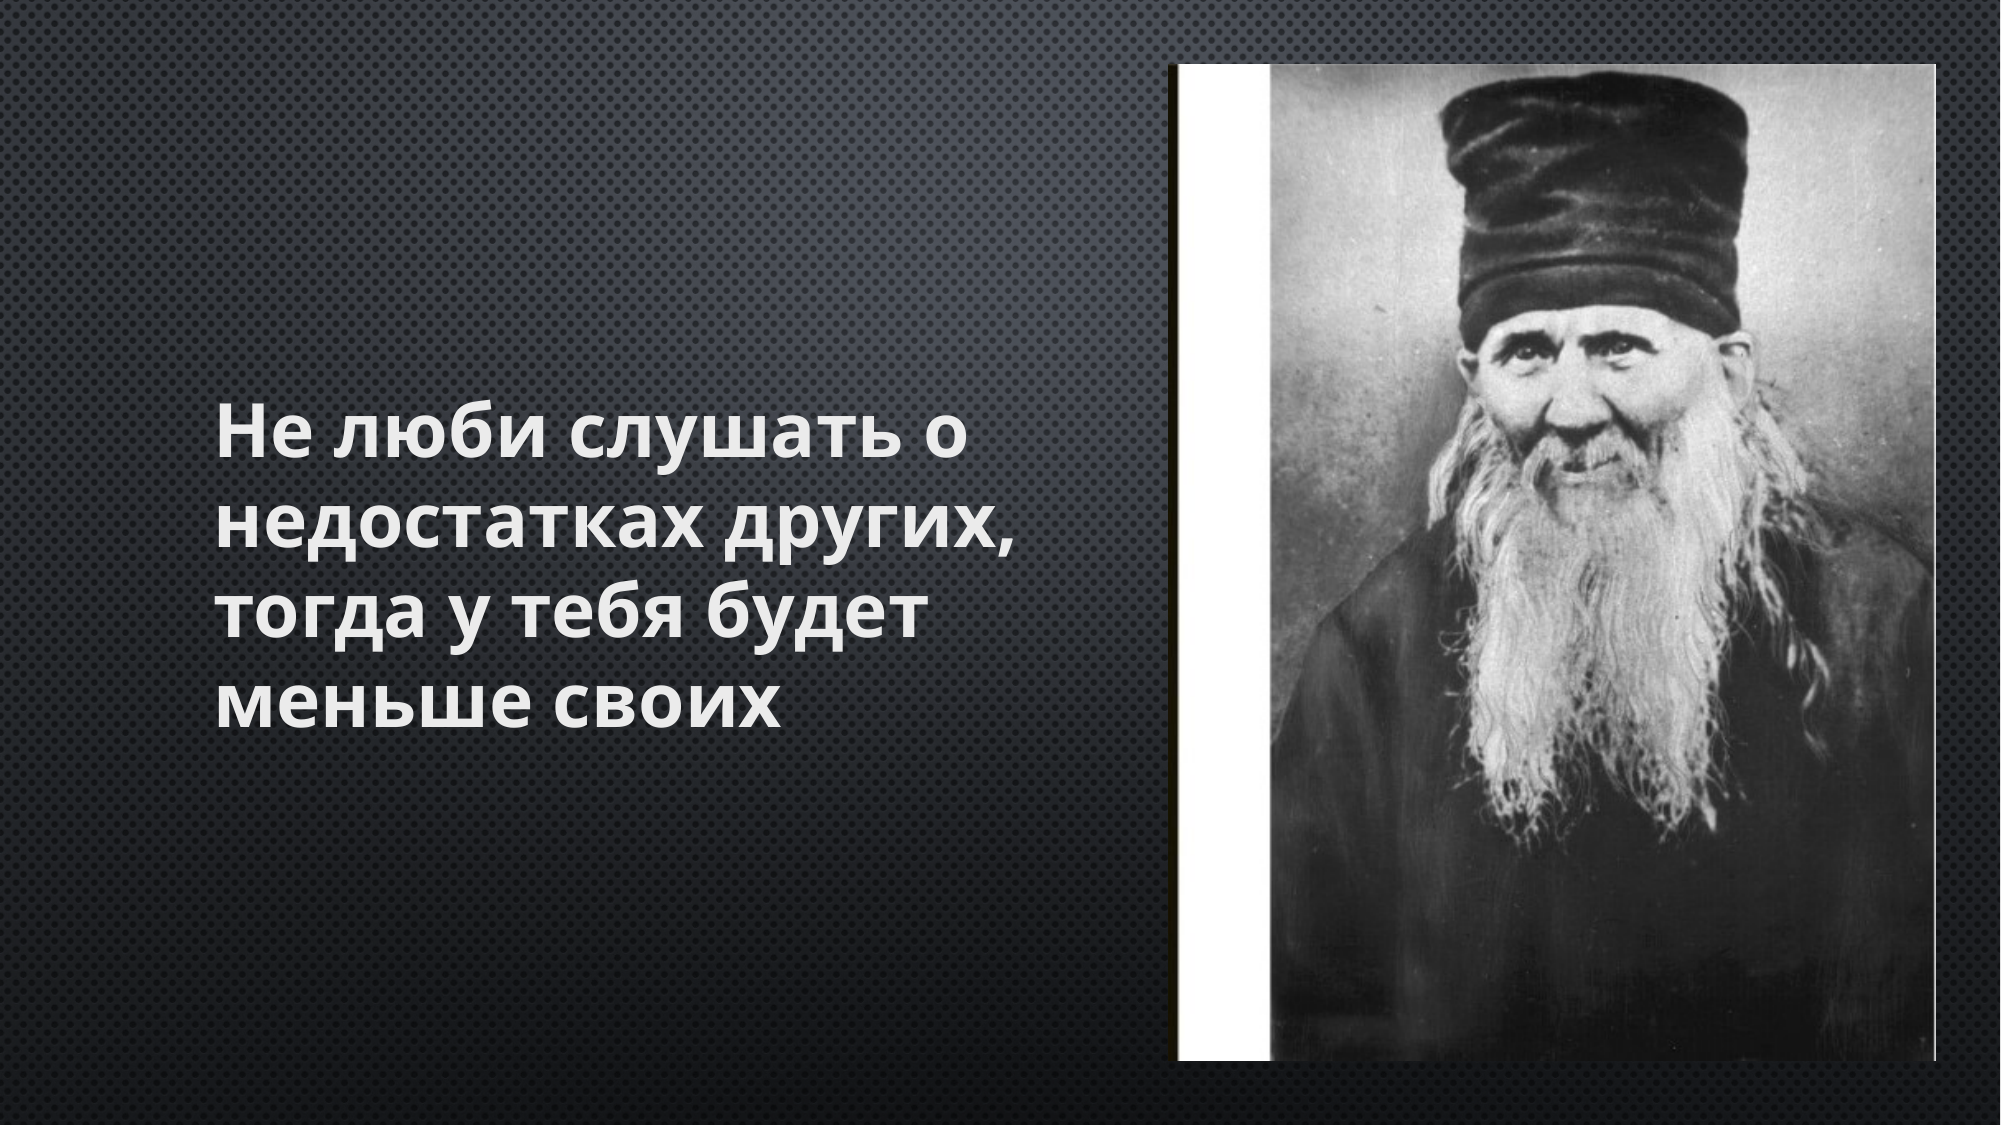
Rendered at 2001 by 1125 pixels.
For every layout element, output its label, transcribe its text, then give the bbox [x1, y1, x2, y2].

title Не люби слушать о недостатках других, тогда у тебя будет меньше своих [198, 292, 1108, 833]
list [1168, 64, 1936, 1061]
